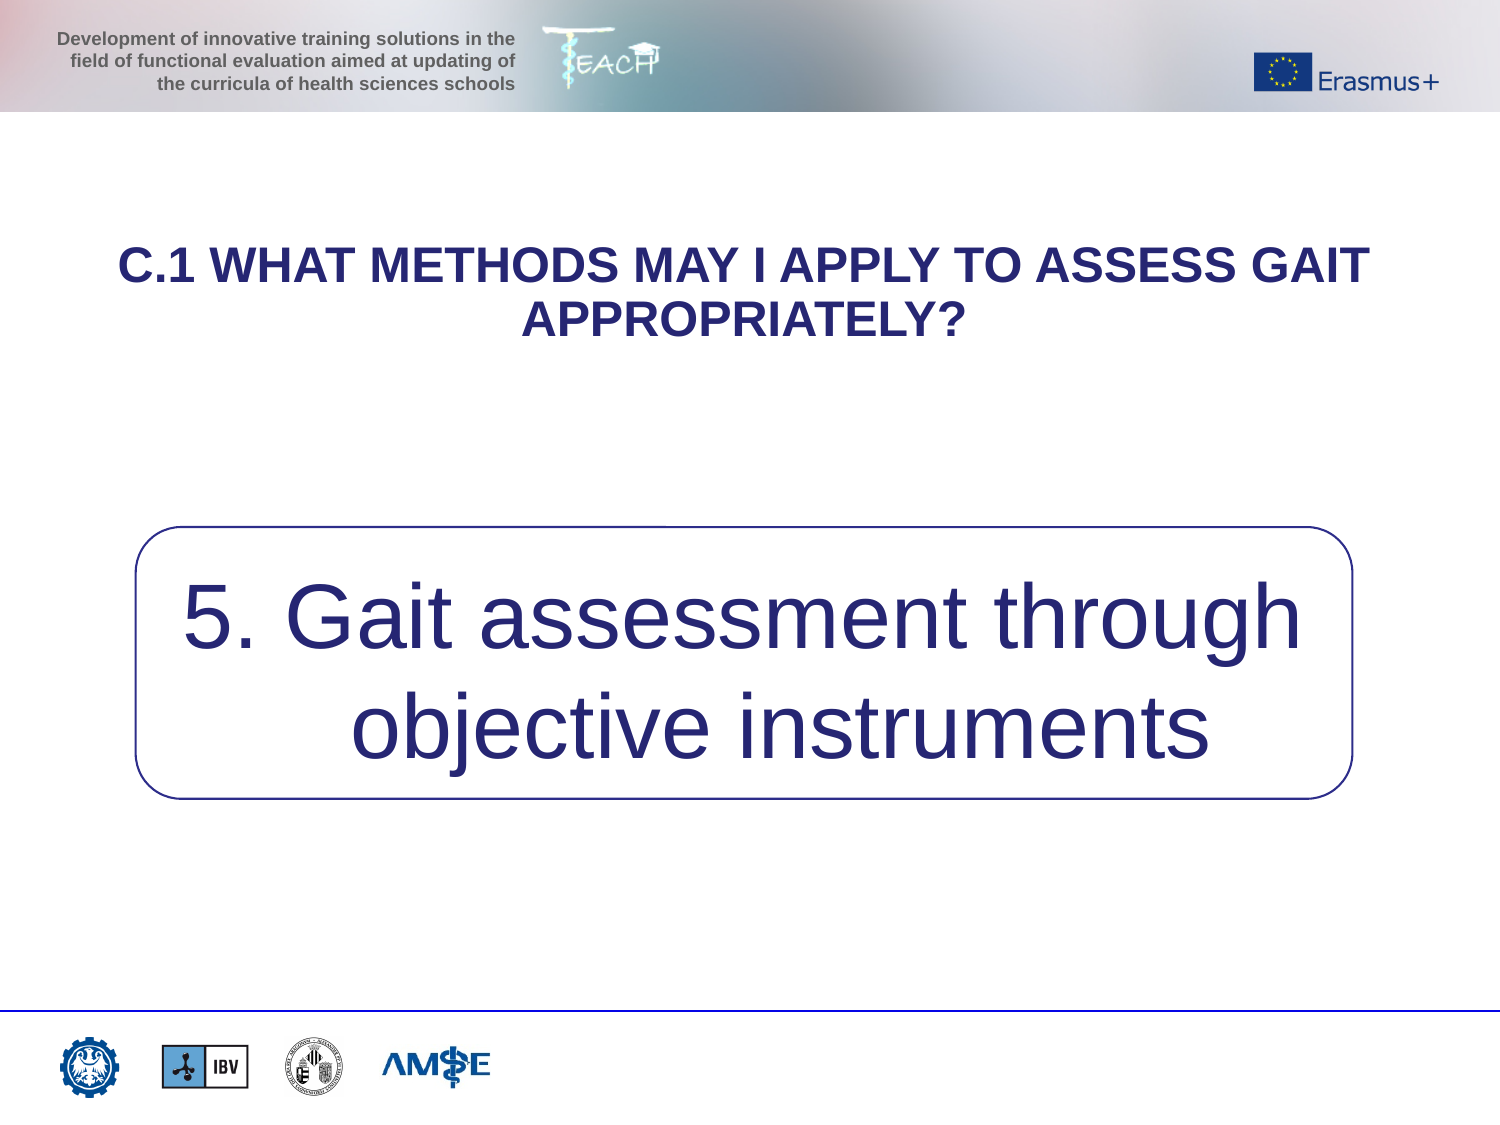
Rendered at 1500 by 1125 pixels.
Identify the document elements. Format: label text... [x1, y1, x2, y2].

text_box [135, 527, 1353, 799]
picture [379, 1044, 491, 1089]
picture [284, 1036, 344, 1097]
picture [0, 1, 1500, 112]
picture [161, 1044, 249, 1089]
picture [53, 1035, 126, 1099]
text_box C.1 WHAT METHODS MAY I APPLY TO ASSESS GAIT APPROPRIATELY? [76, 231, 1412, 355]
